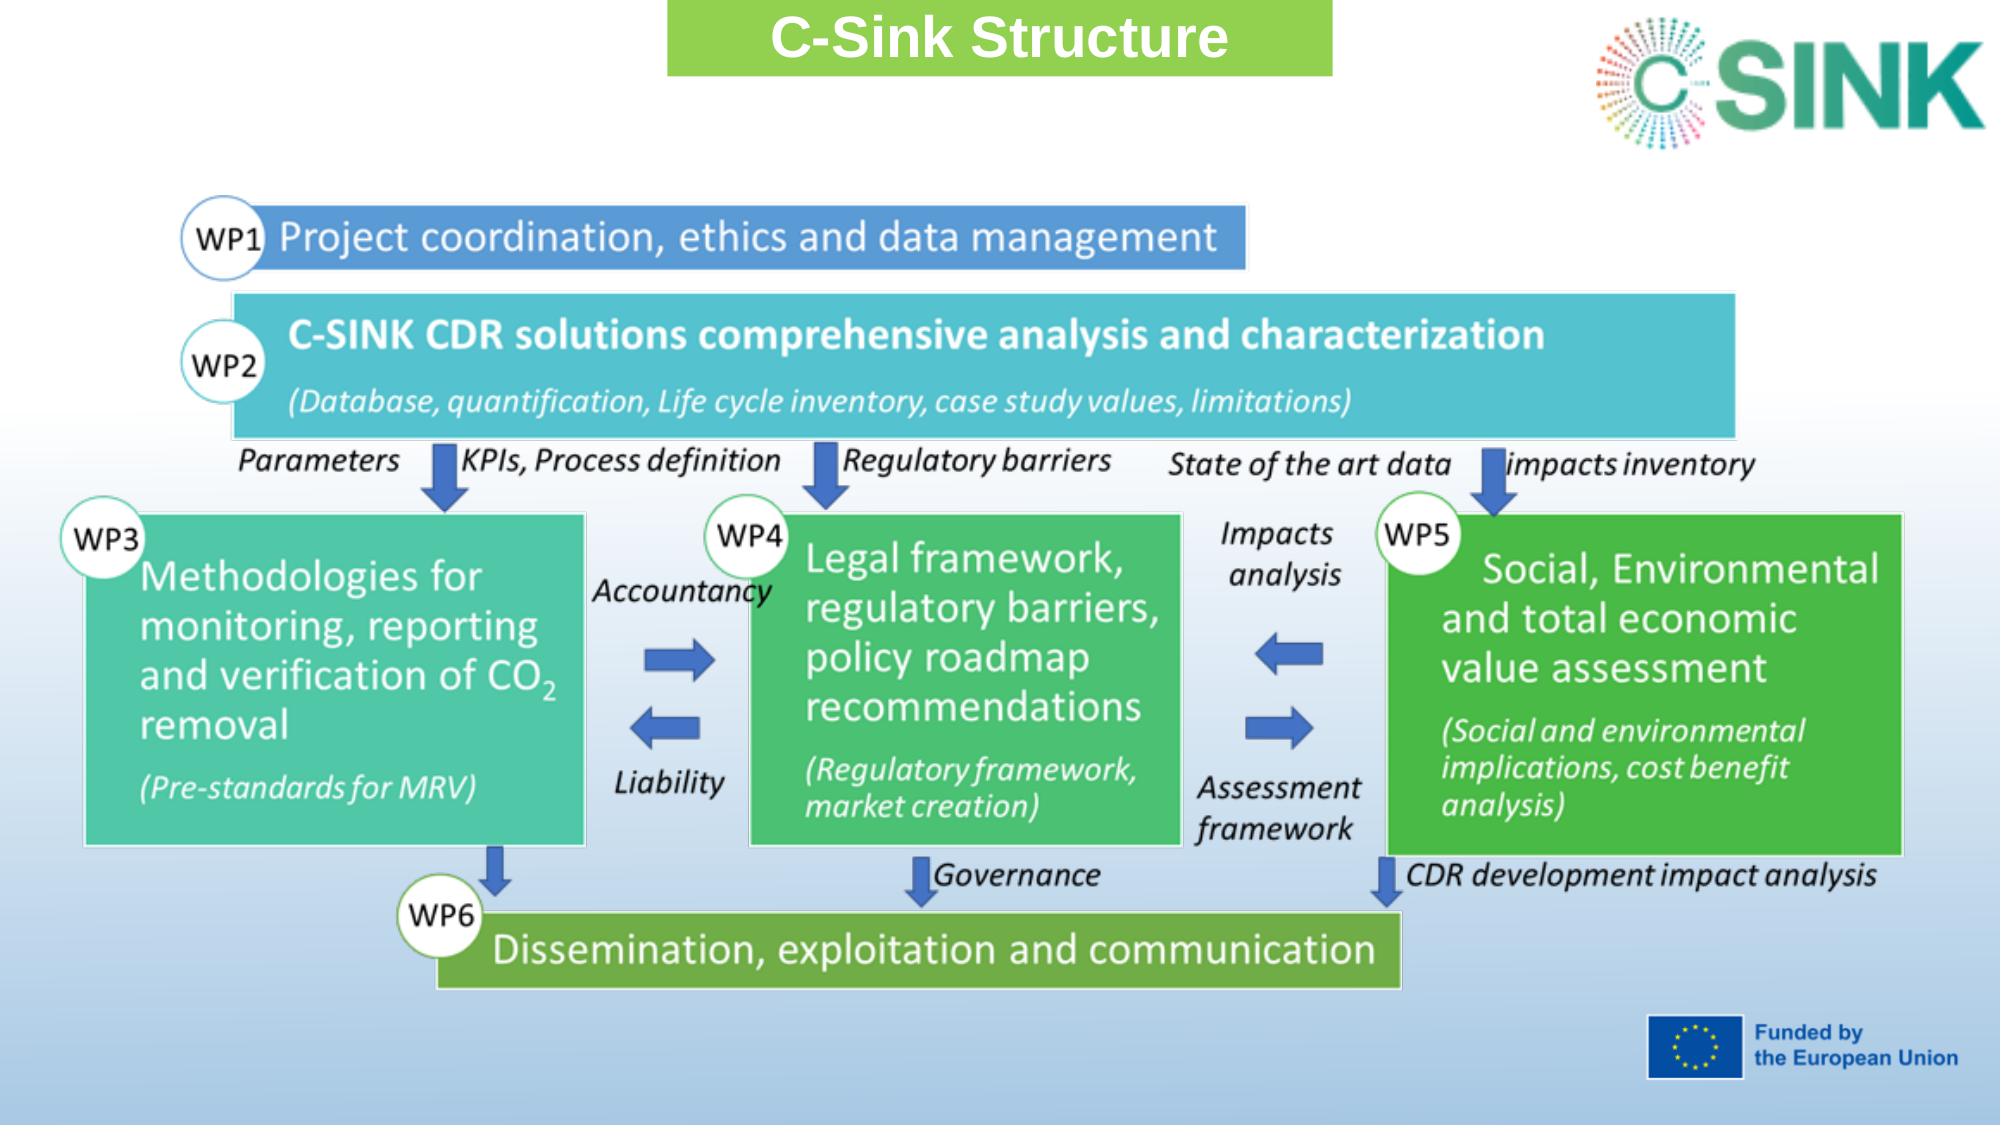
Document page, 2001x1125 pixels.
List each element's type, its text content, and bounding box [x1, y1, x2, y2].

picture [0, 0, 2000, 1125]
title C-Sink Structure [667, 0, 1333, 77]
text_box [52, 194, 1948, 1004]
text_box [1596, 0, 2000, 326]
